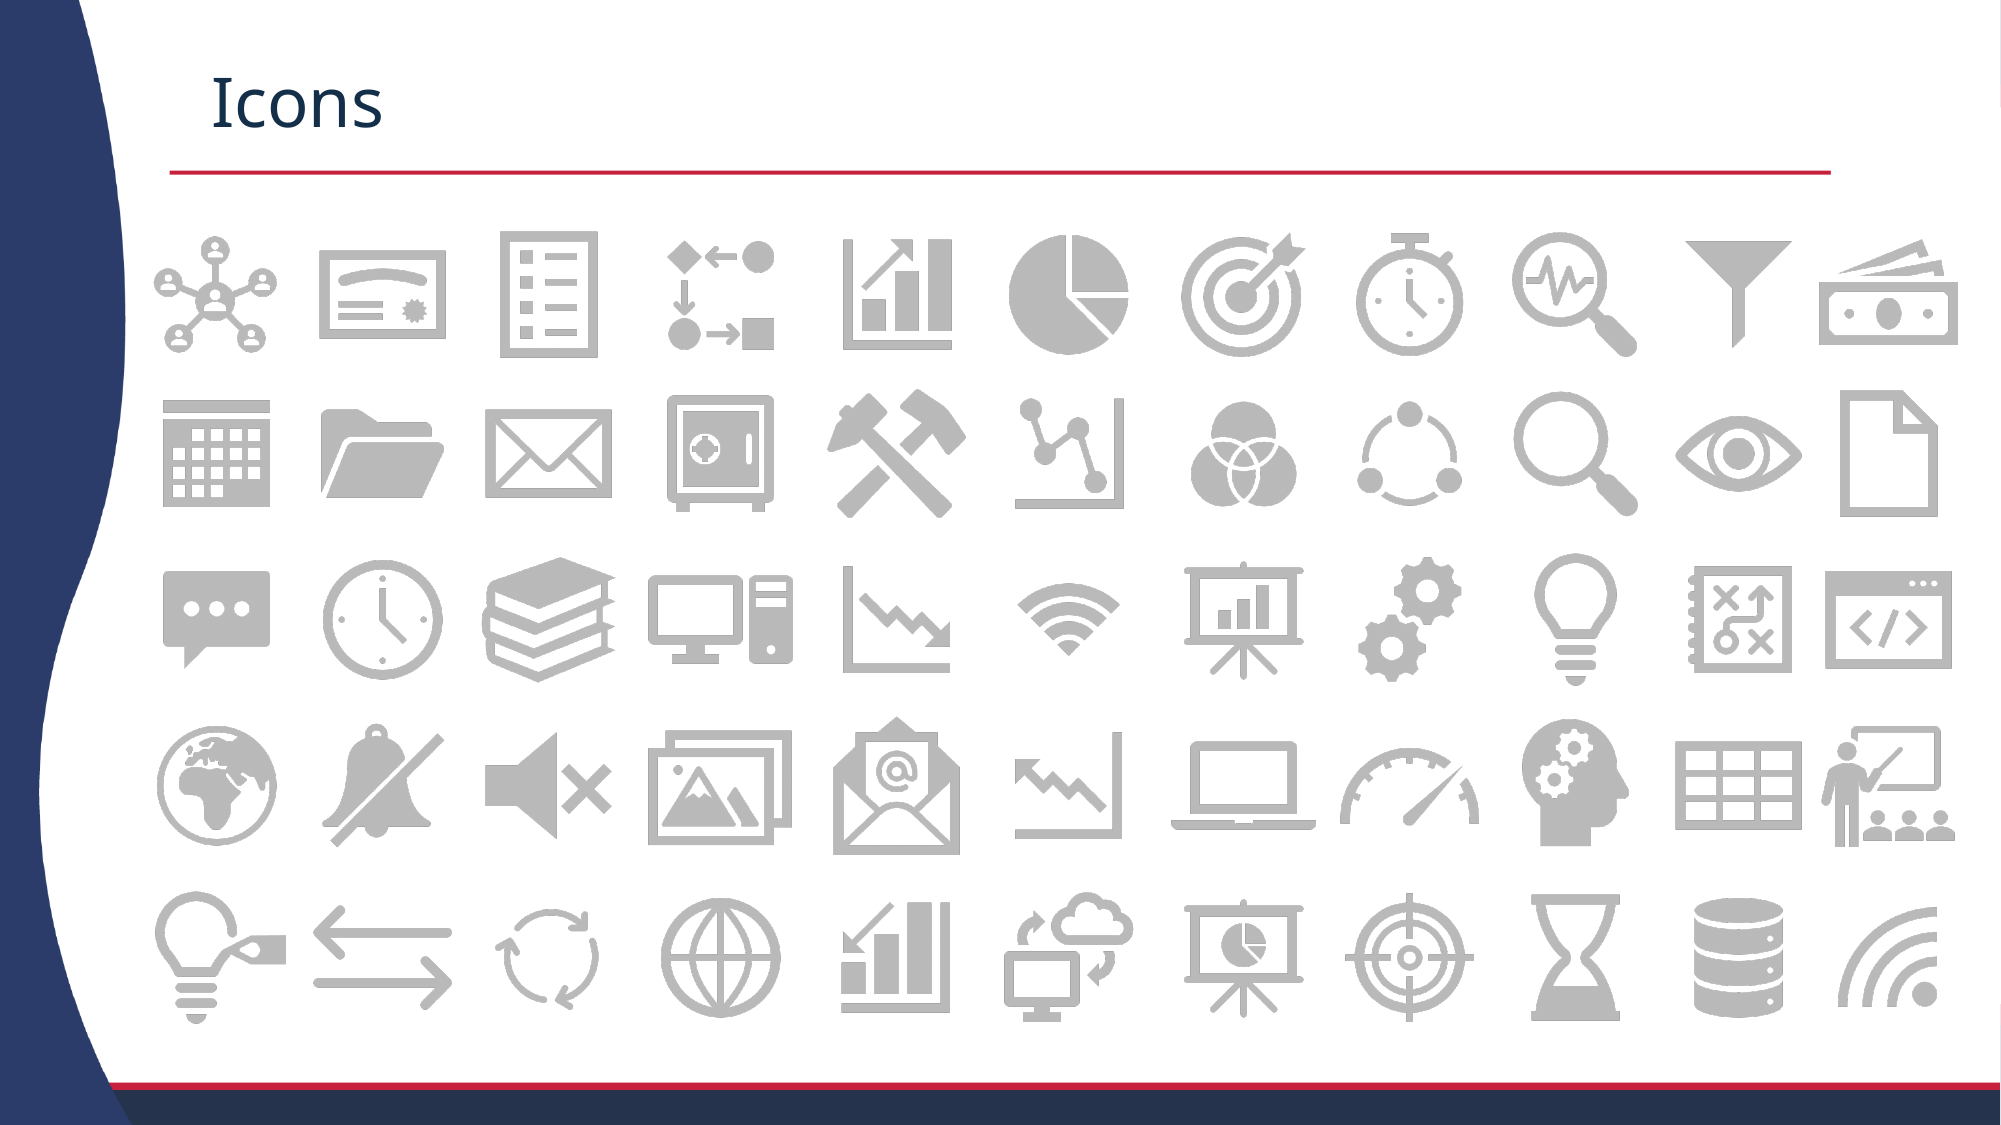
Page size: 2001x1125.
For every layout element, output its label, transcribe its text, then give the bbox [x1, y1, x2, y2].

title Icons [196, 59, 1817, 150]
picture [0, 0, 2001, 1125]
